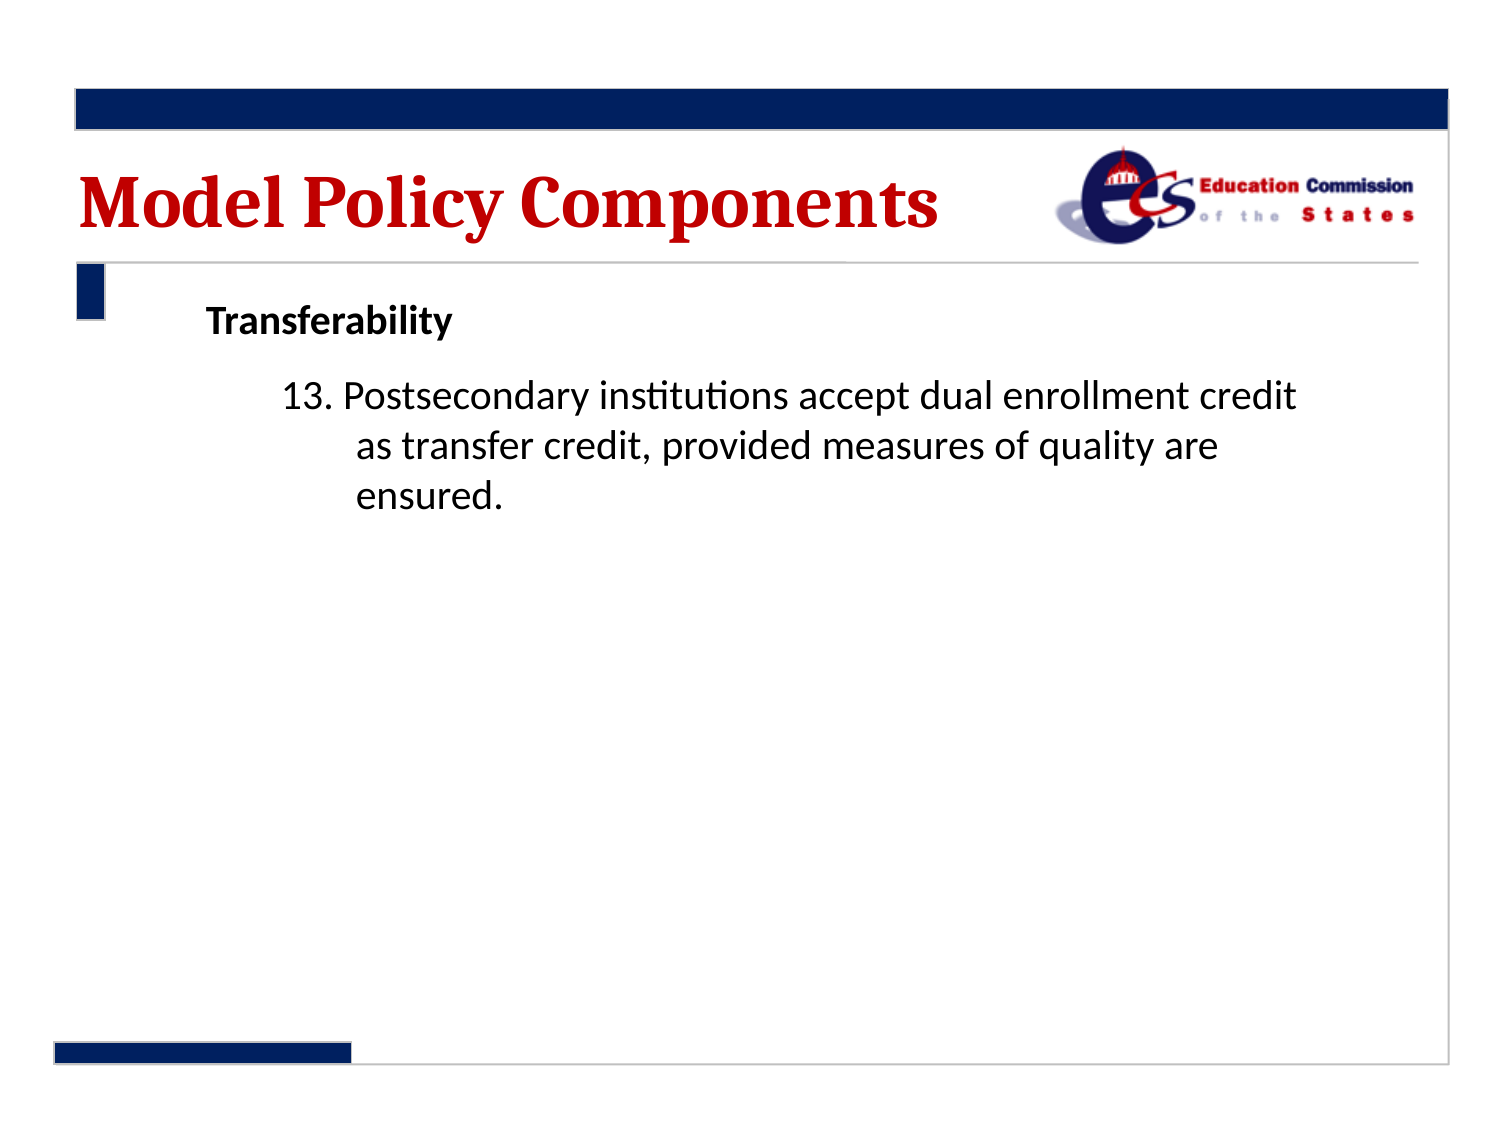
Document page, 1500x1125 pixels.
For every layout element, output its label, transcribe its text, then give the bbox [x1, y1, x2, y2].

text_box Model Policy Components [78, 145, 1034, 238]
text_box Transferability 13. Postsecondary institutions accept dual enrollment credit as transfer credit, provided measures of quality are ensured. [192, 285, 1342, 975]
picture [1045, 138, 1430, 254]
text_box [76, 263, 105, 321]
